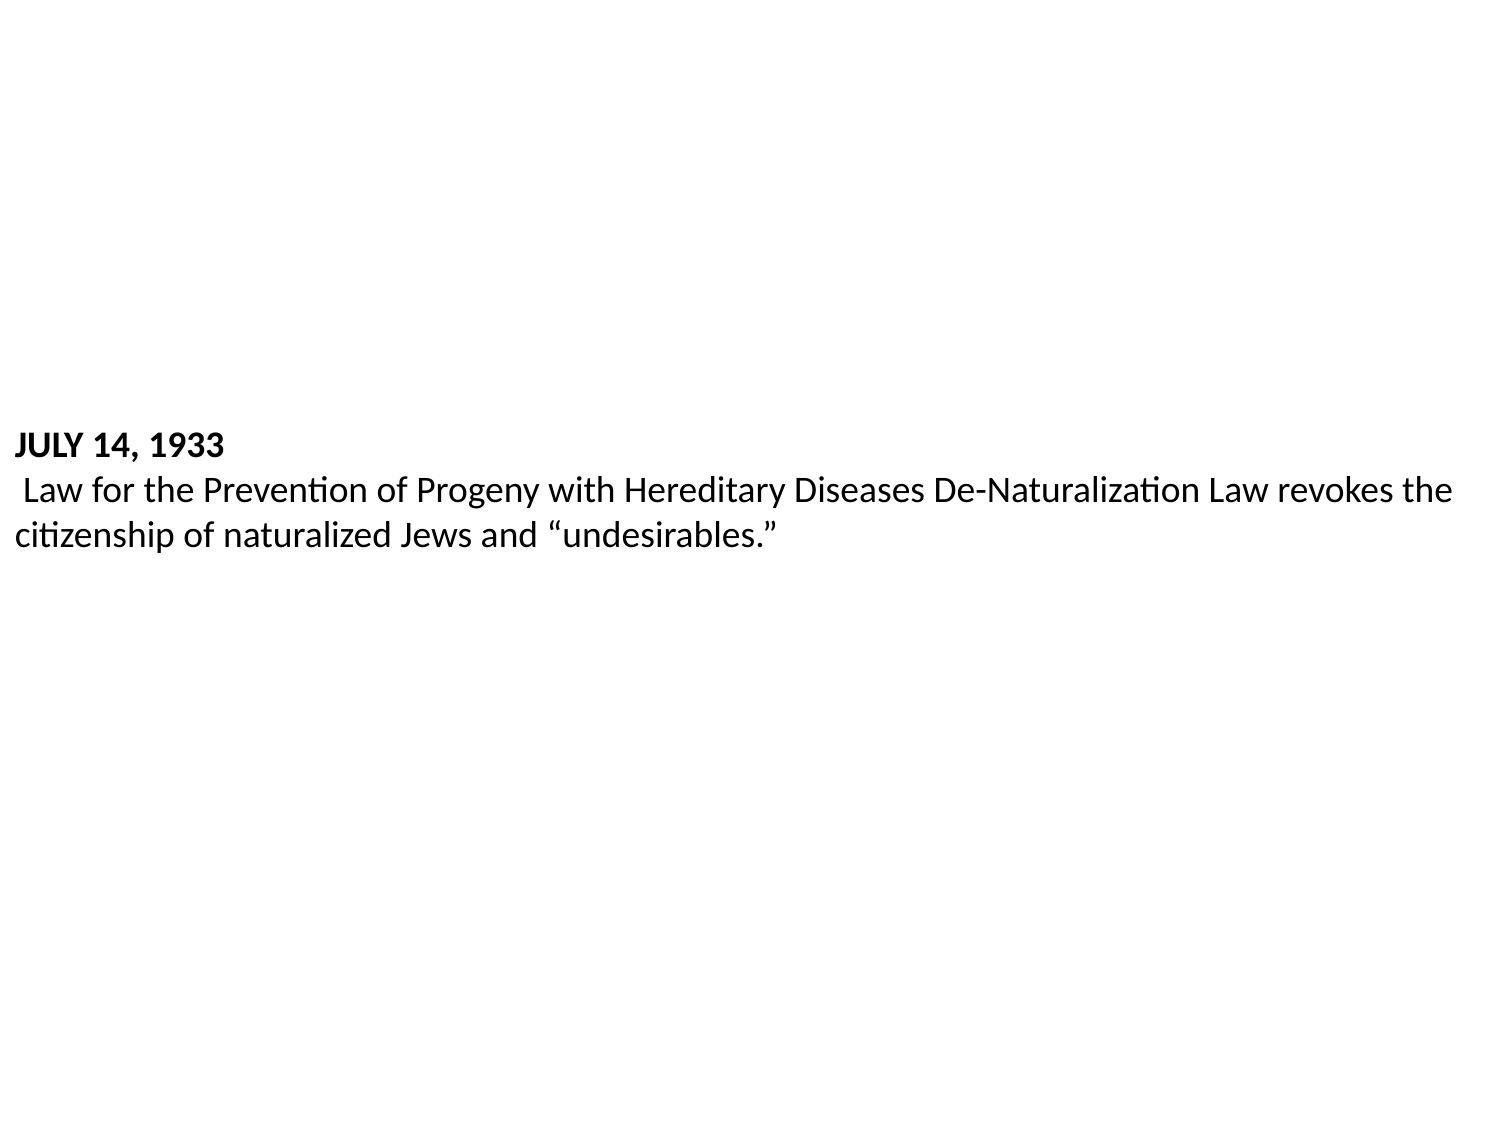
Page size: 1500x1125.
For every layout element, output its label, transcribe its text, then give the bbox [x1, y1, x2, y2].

text_box JULY 14, 1933 Law for the Prevention of Progeny with Hereditary Diseases De-Naturalization Law revokes the citizenship of naturalized Jews and “undesirables.” [0, 412, 1500, 563]
